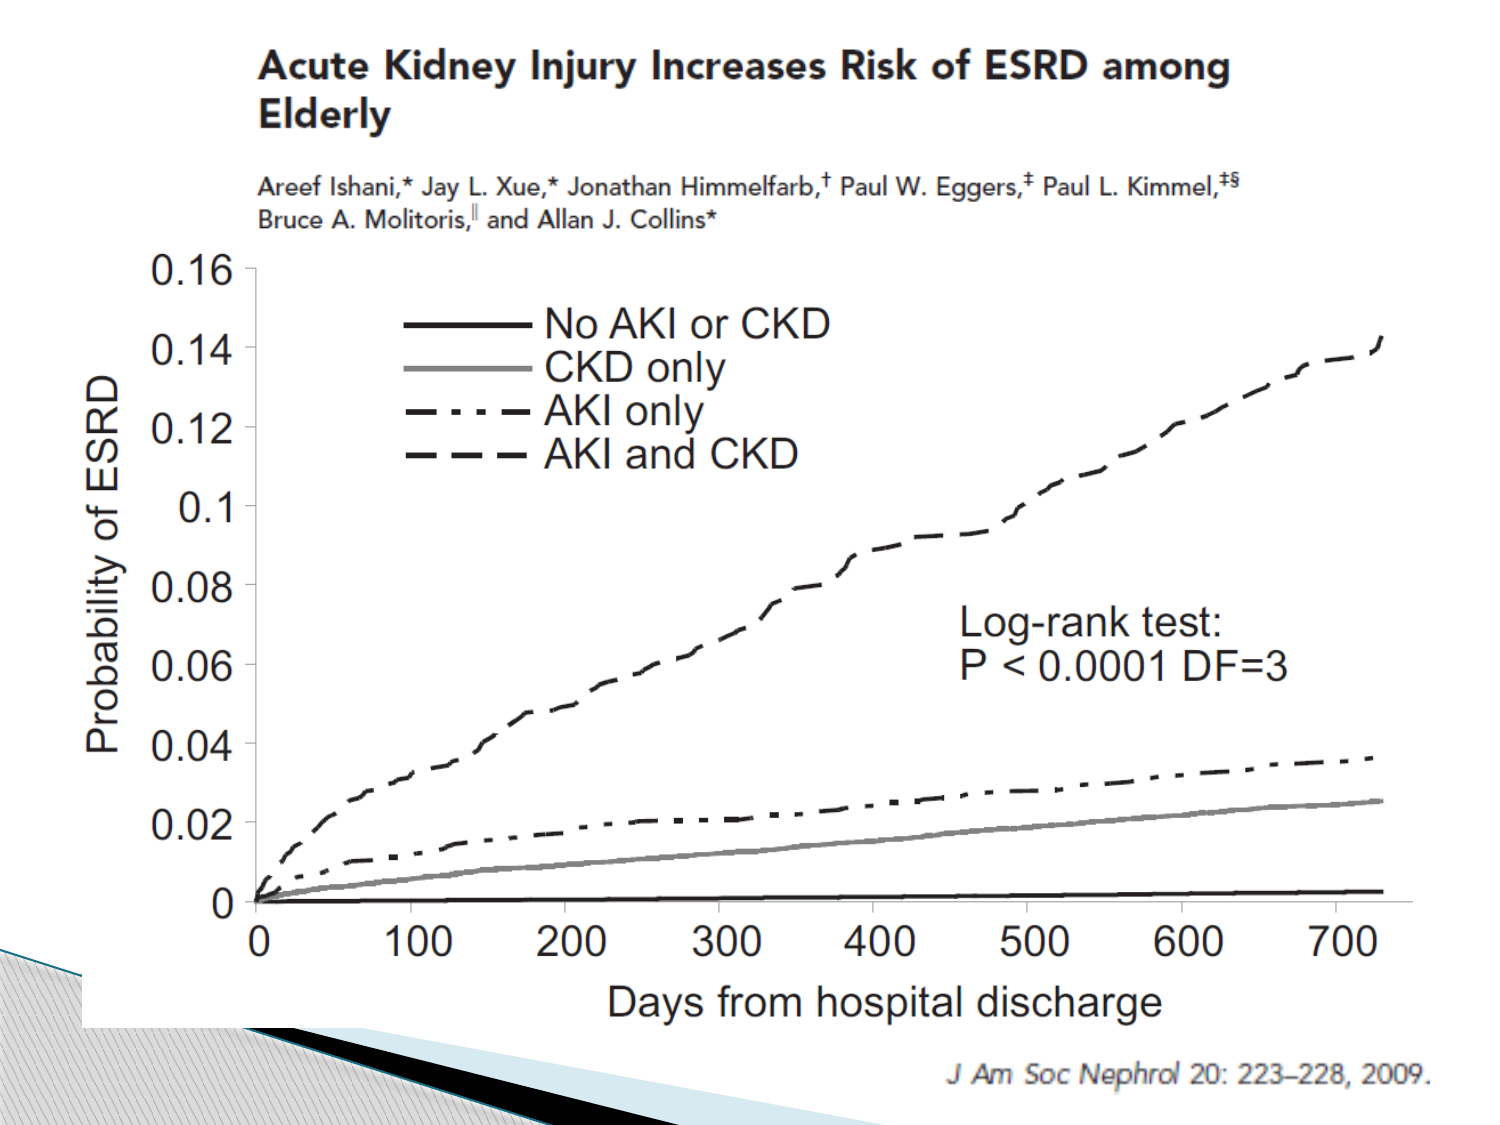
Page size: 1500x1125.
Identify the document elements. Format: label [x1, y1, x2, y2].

picture [81, 245, 1422, 1028]
picture [937, 1054, 1430, 1095]
picture [252, 42, 1248, 239]
